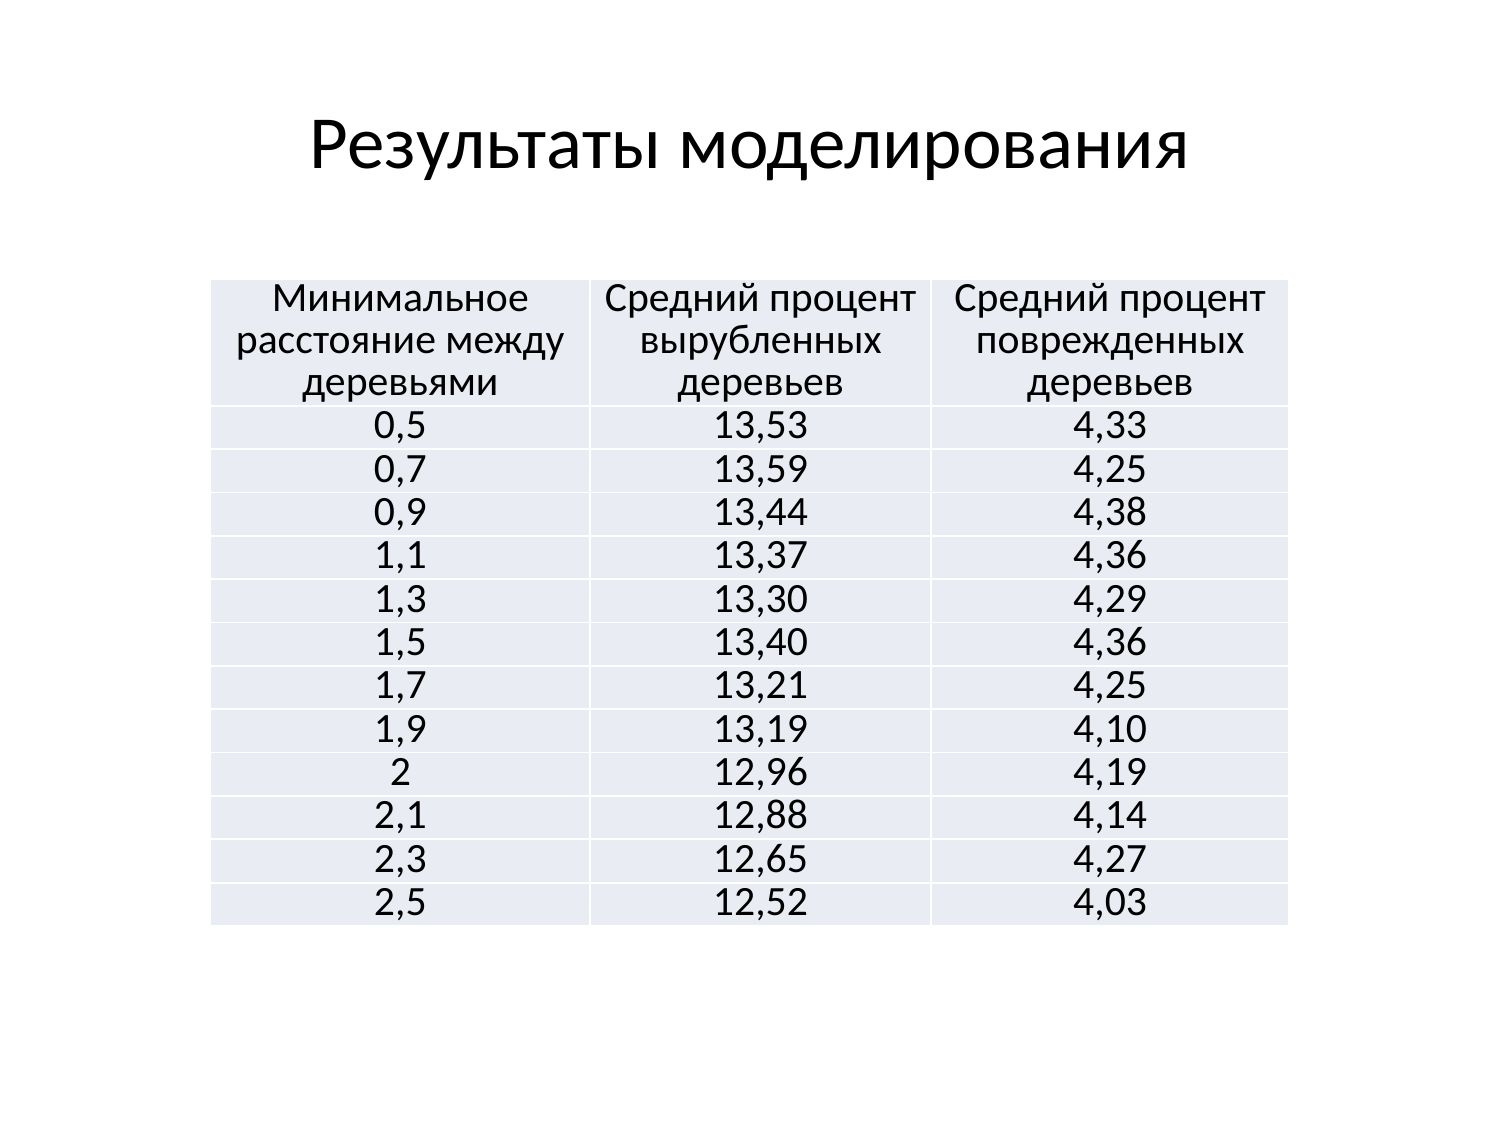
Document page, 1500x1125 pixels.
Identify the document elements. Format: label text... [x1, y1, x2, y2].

table_cell 4,33 [932, 407, 1288, 448]
table_cell 13,53 [591, 407, 930, 448]
table_cell 13,37 [591, 537, 930, 578]
table_cell 0,9 [211, 493, 589, 535]
table_cell 4,29 [932, 580, 1288, 622]
table_cell 12,88 [591, 797, 930, 838]
table_cell 4,10 [932, 710, 1288, 752]
table_cell 12,52 [591, 884, 930, 925]
table_cell 13,21 [591, 667, 930, 708]
table_cell 4,19 [932, 753, 1288, 795]
table_cell 13,40 [591, 623, 930, 665]
table_cell 2,3 [211, 840, 589, 882]
table_cell 1,5 [211, 623, 589, 665]
title Результаты моделирования [75, 45, 1425, 233]
table_cell 2 [211, 753, 589, 795]
table_cell 0,5 [211, 407, 589, 448]
table_header Минимальное расстояние между деревьями [211, 280, 589, 405]
table_cell 4,38 [932, 493, 1288, 535]
table_cell 12,65 [591, 840, 930, 882]
table_cell 4,03 [932, 884, 1288, 925]
table_cell 4,14 [932, 797, 1288, 838]
table_cell 13,30 [591, 580, 930, 622]
table_cell 4,36 [932, 537, 1288, 578]
table_cell 4,25 [932, 450, 1288, 492]
table_cell 2,5 [211, 884, 589, 925]
table_cell 1,3 [211, 580, 589, 622]
table_cell 13,59 [591, 450, 930, 492]
table_cell 2,1 [211, 797, 589, 838]
table_cell 4,27 [932, 840, 1288, 882]
table_cell 12,96 [591, 753, 930, 795]
table_cell 1,9 [211, 710, 589, 752]
table_cell 4,36 [932, 623, 1288, 665]
table_header Средний процент поврежденных деревьев [932, 280, 1288, 405]
table_header Средний процент вырубленных деревьев [591, 280, 930, 405]
table_cell 0,7 [211, 450, 589, 492]
table_cell 1,7 [211, 667, 589, 708]
table_cell 1,1 [211, 537, 589, 578]
table_cell 13,44 [591, 493, 930, 535]
table_cell 4,25 [932, 667, 1288, 708]
table_cell 13,19 [591, 710, 930, 752]
